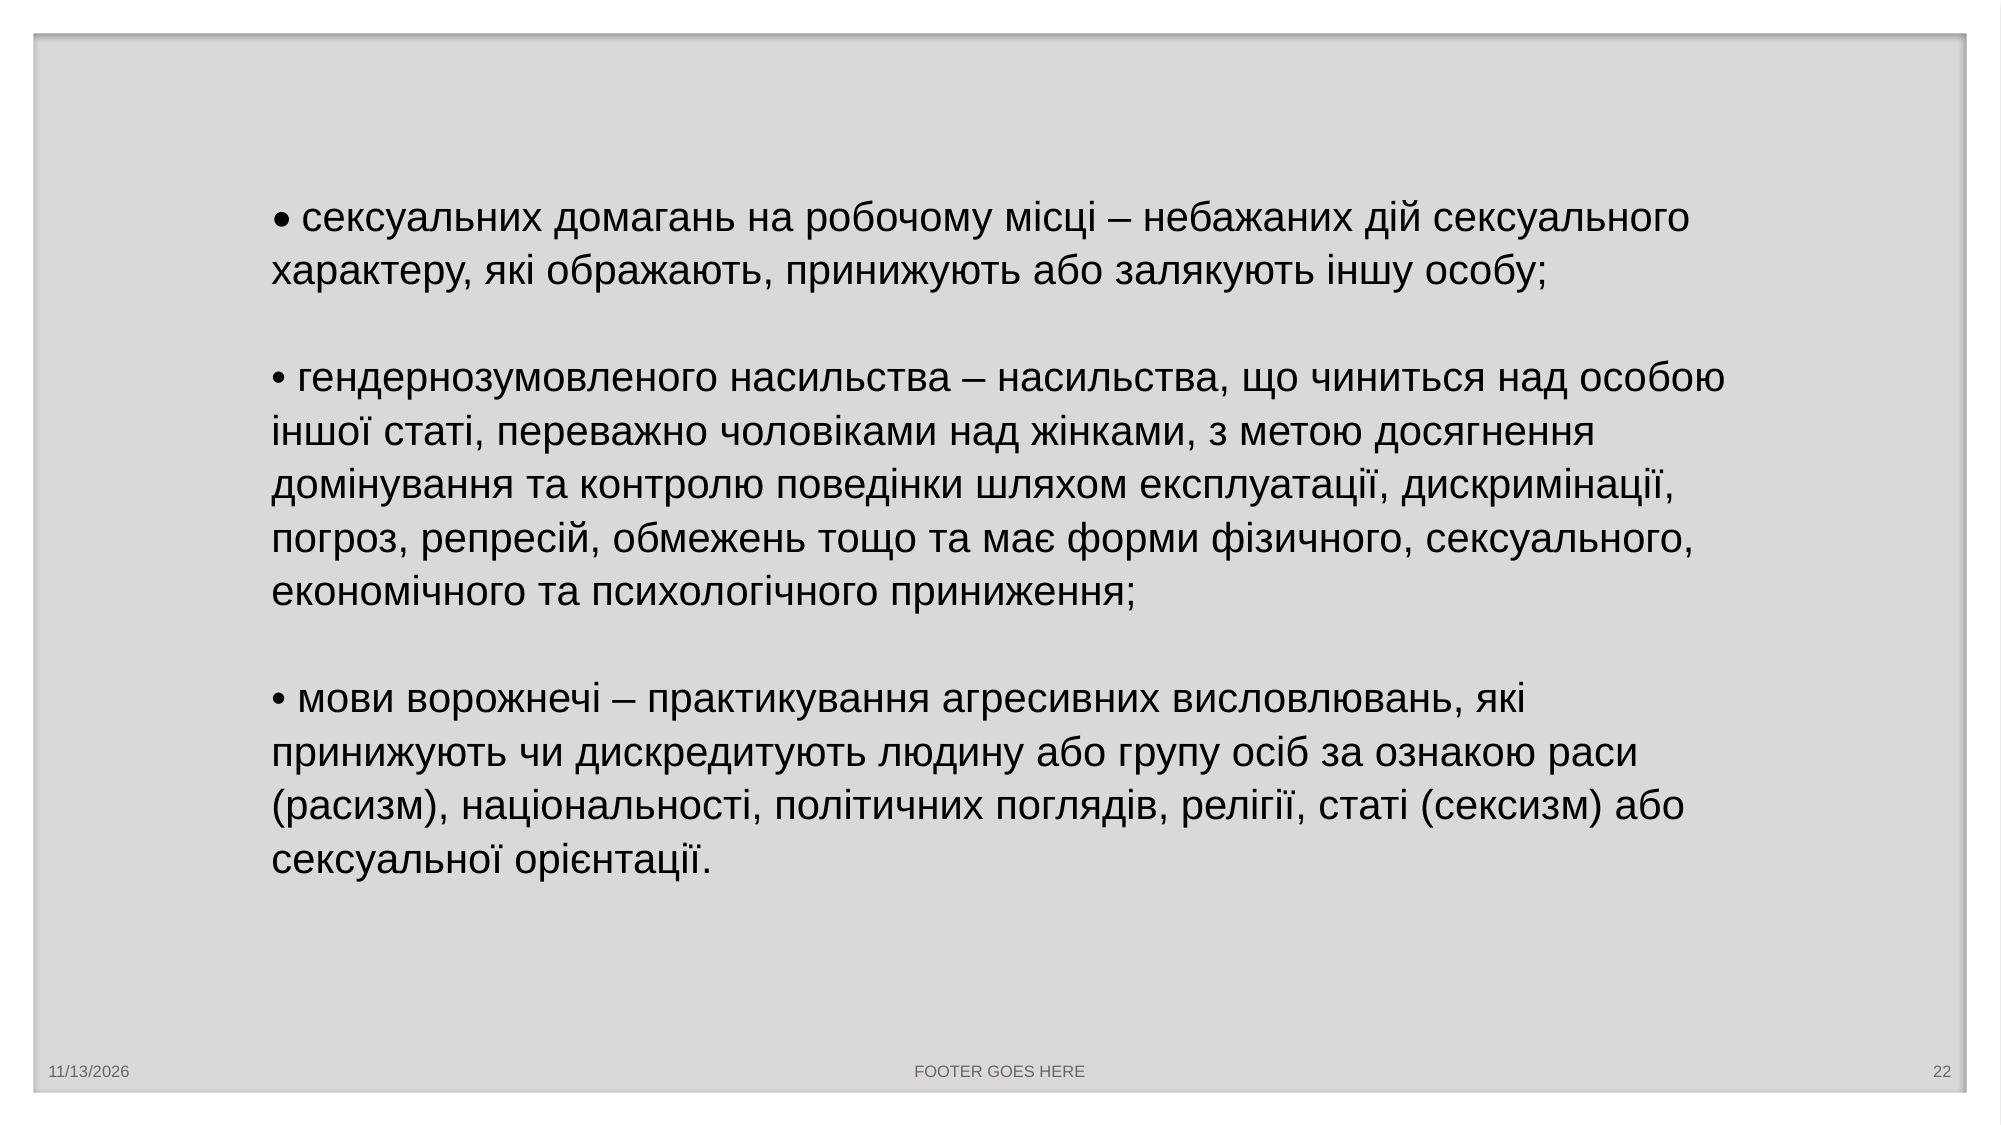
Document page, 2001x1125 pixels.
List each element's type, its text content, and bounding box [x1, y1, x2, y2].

text_box • сексуальних домагань на робочому місці – небажаних дій сексуального характеру, які ображають, принижують або залякують іншу особу; • гендернозумовленого насильства – насильства, що чиниться над особою іншої статі, переважно чоловіками над жінками, з метою досягнення домінування та контролю поведінки шляхом експлуатації, дискримінації, погроз, репресій, обмежень тощо та має форми фізичного, сексуального, економічного та психологічного приниження; • мови ворожнечі – практикування агресивних висловлювань, які принижують чи дискредитують людину або групу осіб за ознакою раси (расизм), національності, політичних поглядів, релігії, статі (сексизм) або сексуальної орієнтації. [256, 178, 1786, 889]
footer FOOTER GOES HERE [683, 1053, 1317, 1089]
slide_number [33, 1053, 500, 1089]
slide_number 22 [1500, 1053, 1967, 1089]
